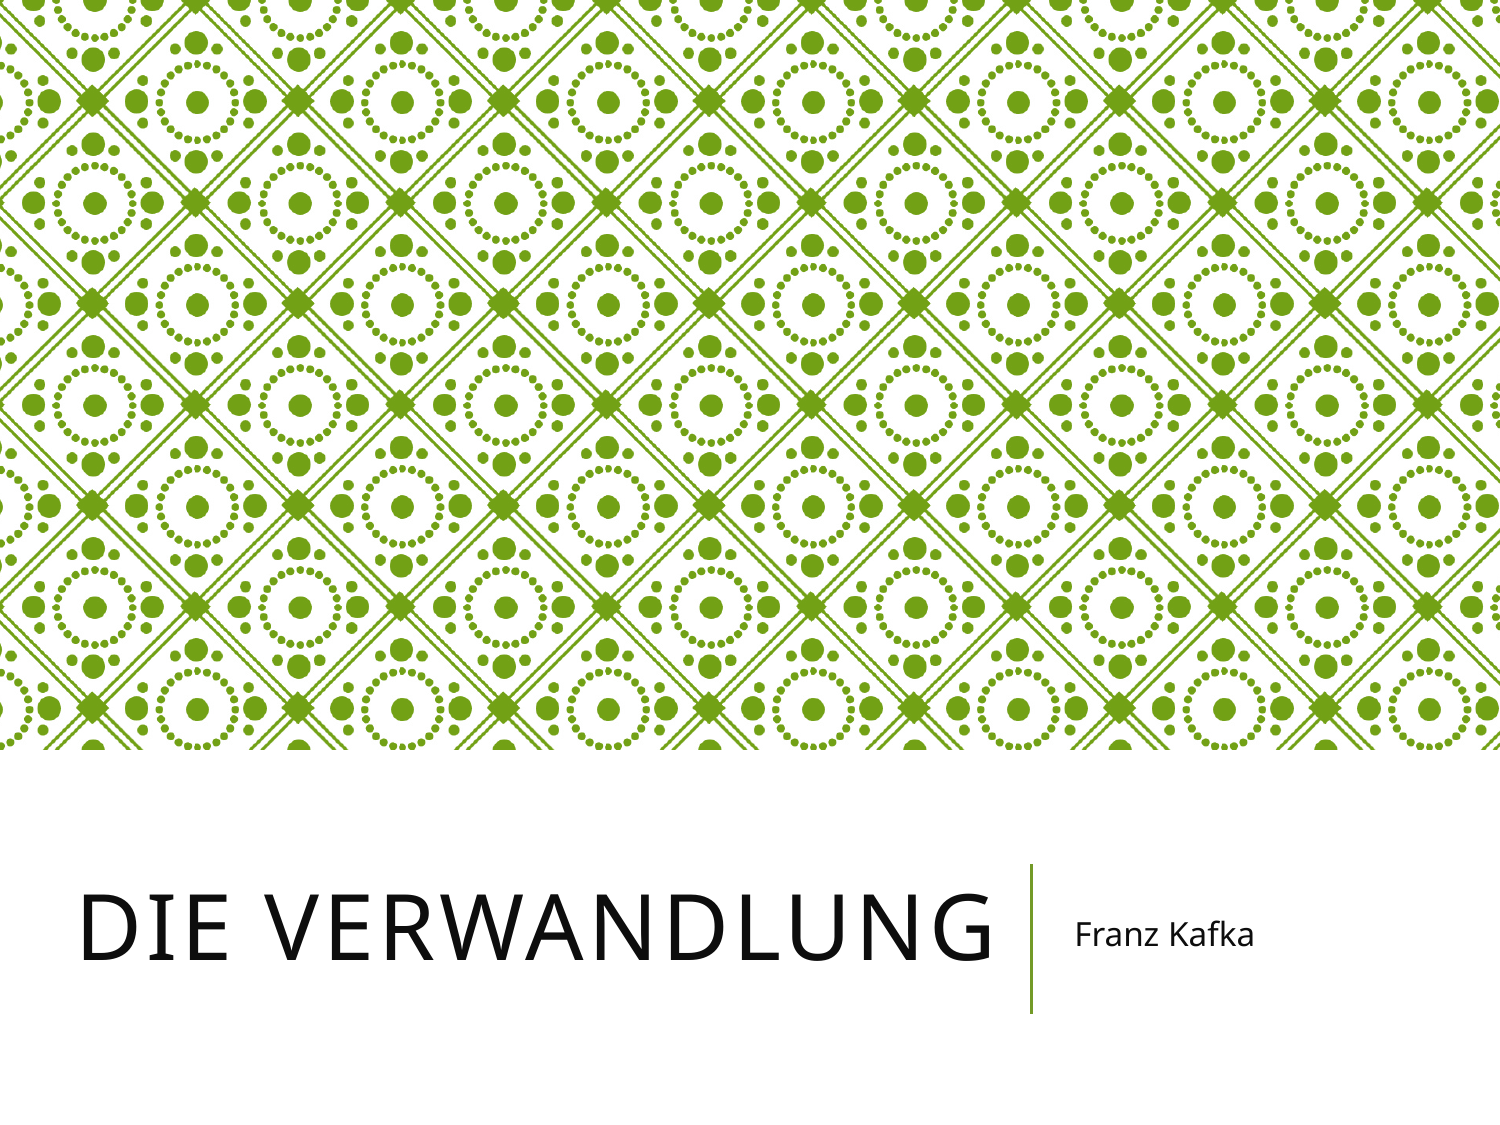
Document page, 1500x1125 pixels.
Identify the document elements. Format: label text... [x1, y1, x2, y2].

title Die Verwandlung [56, 813, 1013, 1054]
subtitle Franz Kafka [1059, 813, 1454, 1054]
